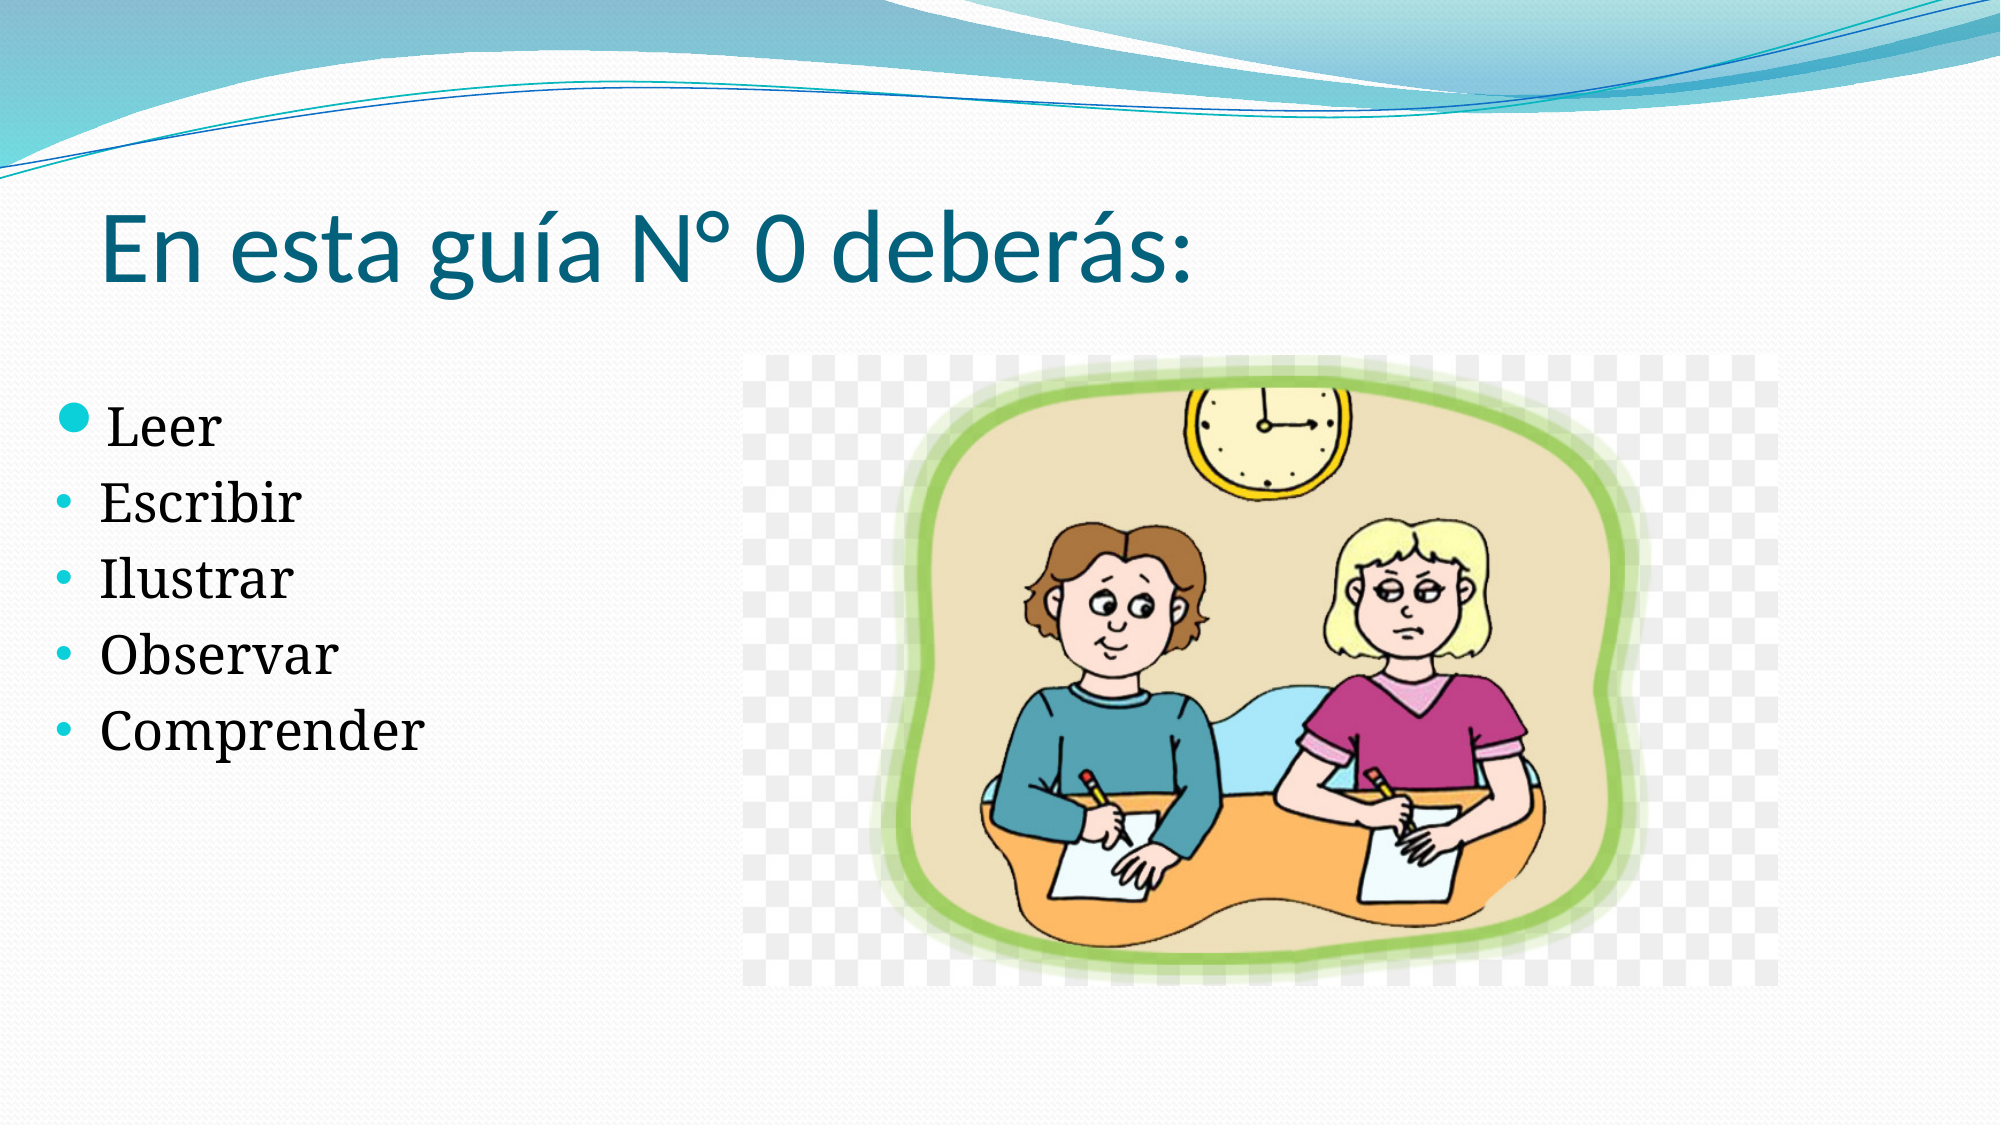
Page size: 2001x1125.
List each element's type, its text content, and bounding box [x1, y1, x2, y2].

list Leer Escribir Ilustrar Observar Comprender [39, 308, 1376, 789]
picture [742, 355, 1778, 986]
title En esta guía N° 0 deberás: [99, 115, 1900, 303]
